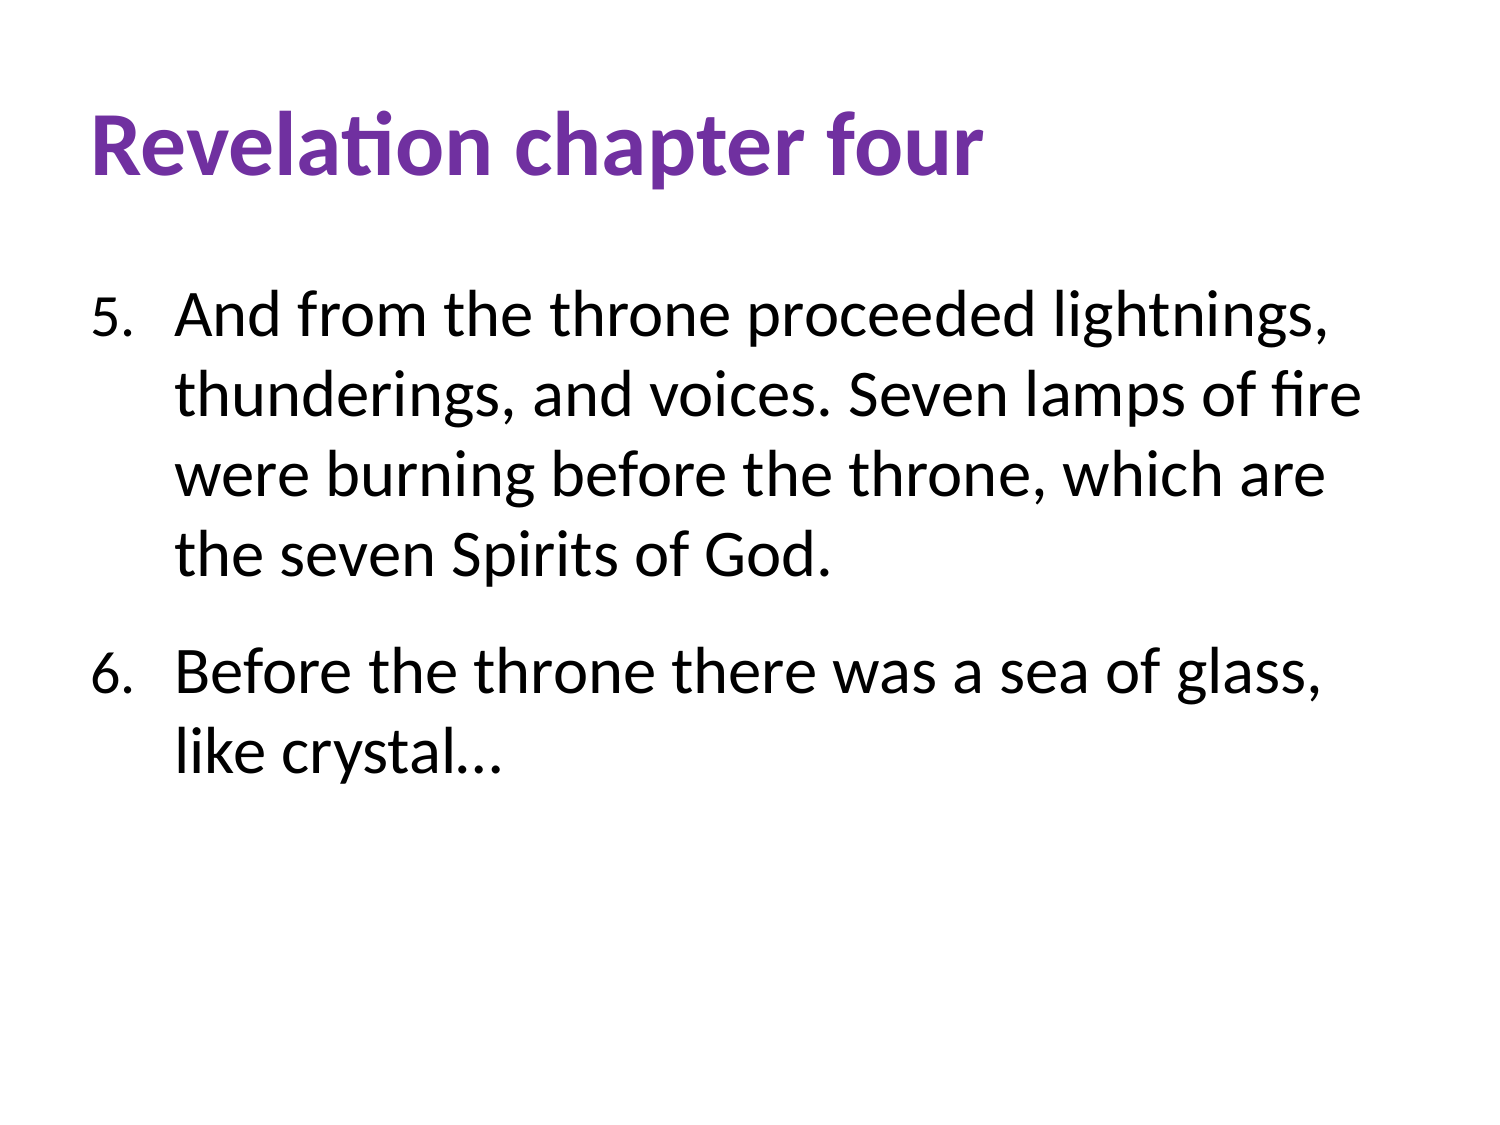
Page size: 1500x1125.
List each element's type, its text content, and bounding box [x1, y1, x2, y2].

list And from the throne proceeded lightnings, thunderings, and voices. Seven lamps of fire were burning before the throne, which are the seven Spirits of God. Before the throne there was a sea of glass, like crystal… [75, 262, 1425, 1063]
title Revelation chapter four [75, 45, 1425, 233]
